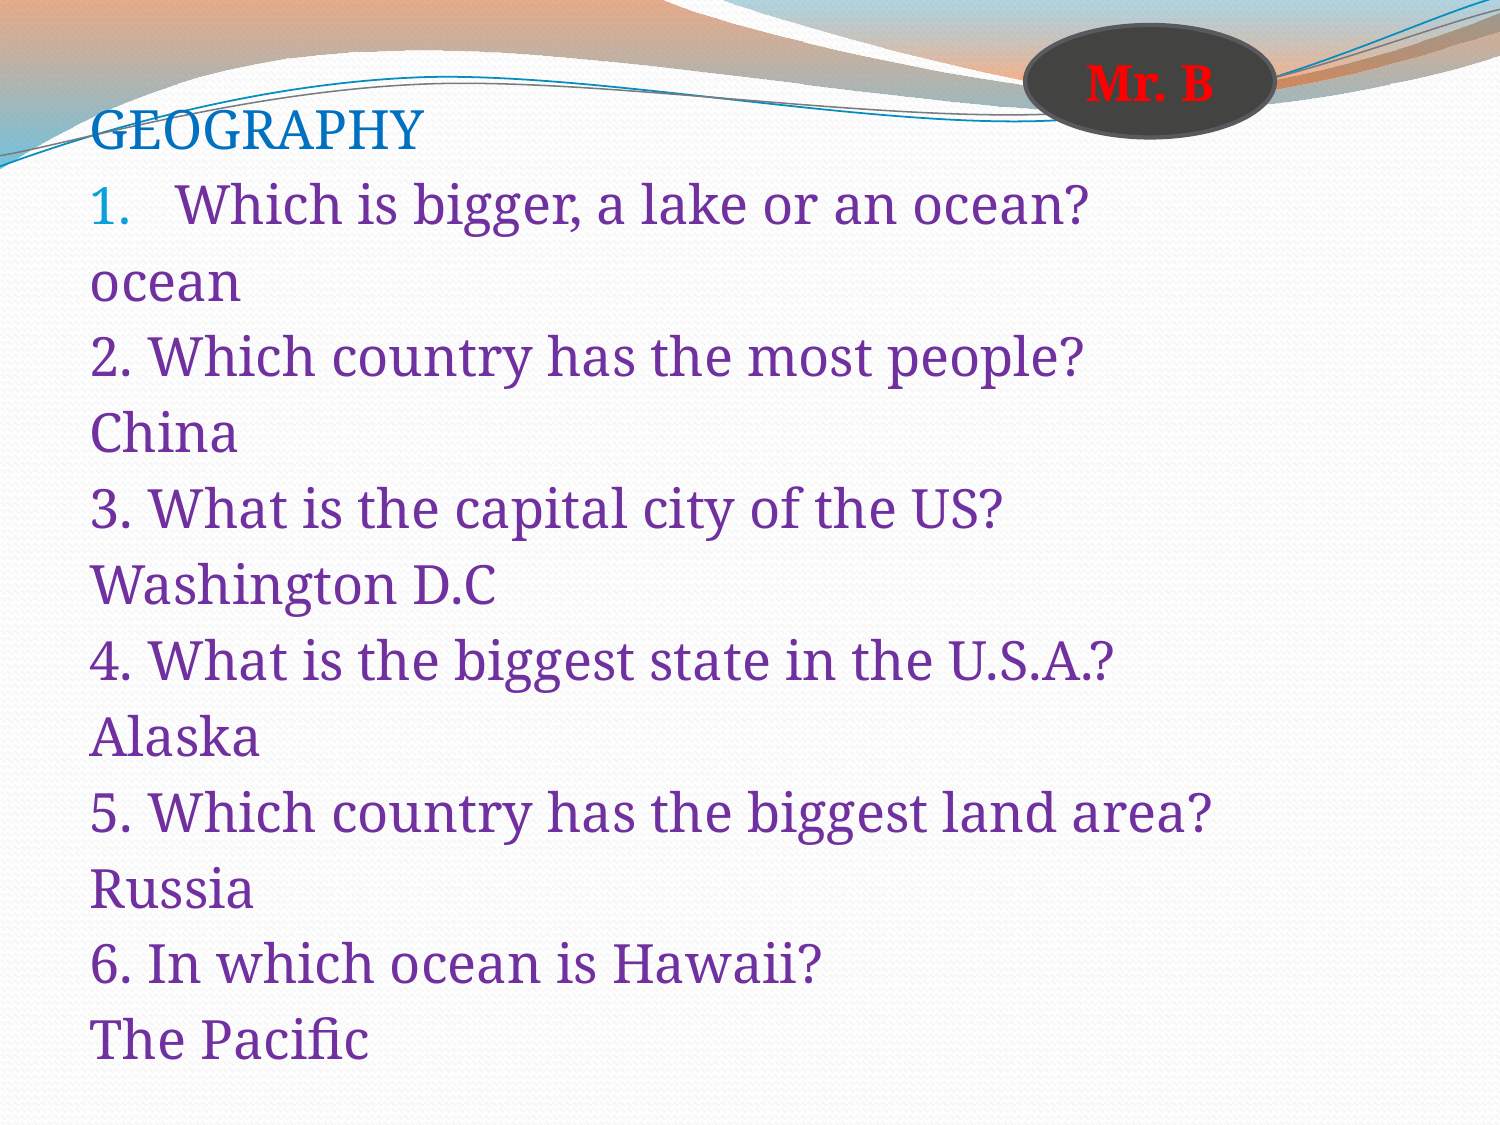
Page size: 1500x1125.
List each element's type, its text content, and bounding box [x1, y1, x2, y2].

text_box Mr. B [1022, 22, 1278, 140]
list GEOGRAPHY Which is bigger, a lake or an ocean? ocean 2. Which country has the most people? China 3. What is the capital city of the US? Washington D.C 4. What is the biggest state in the U.S.A.? Alaska 5. Which country has the biggest land area? Russia 6. In which ocean is Hawaii? The Pacific [75, 87, 1425, 1088]
